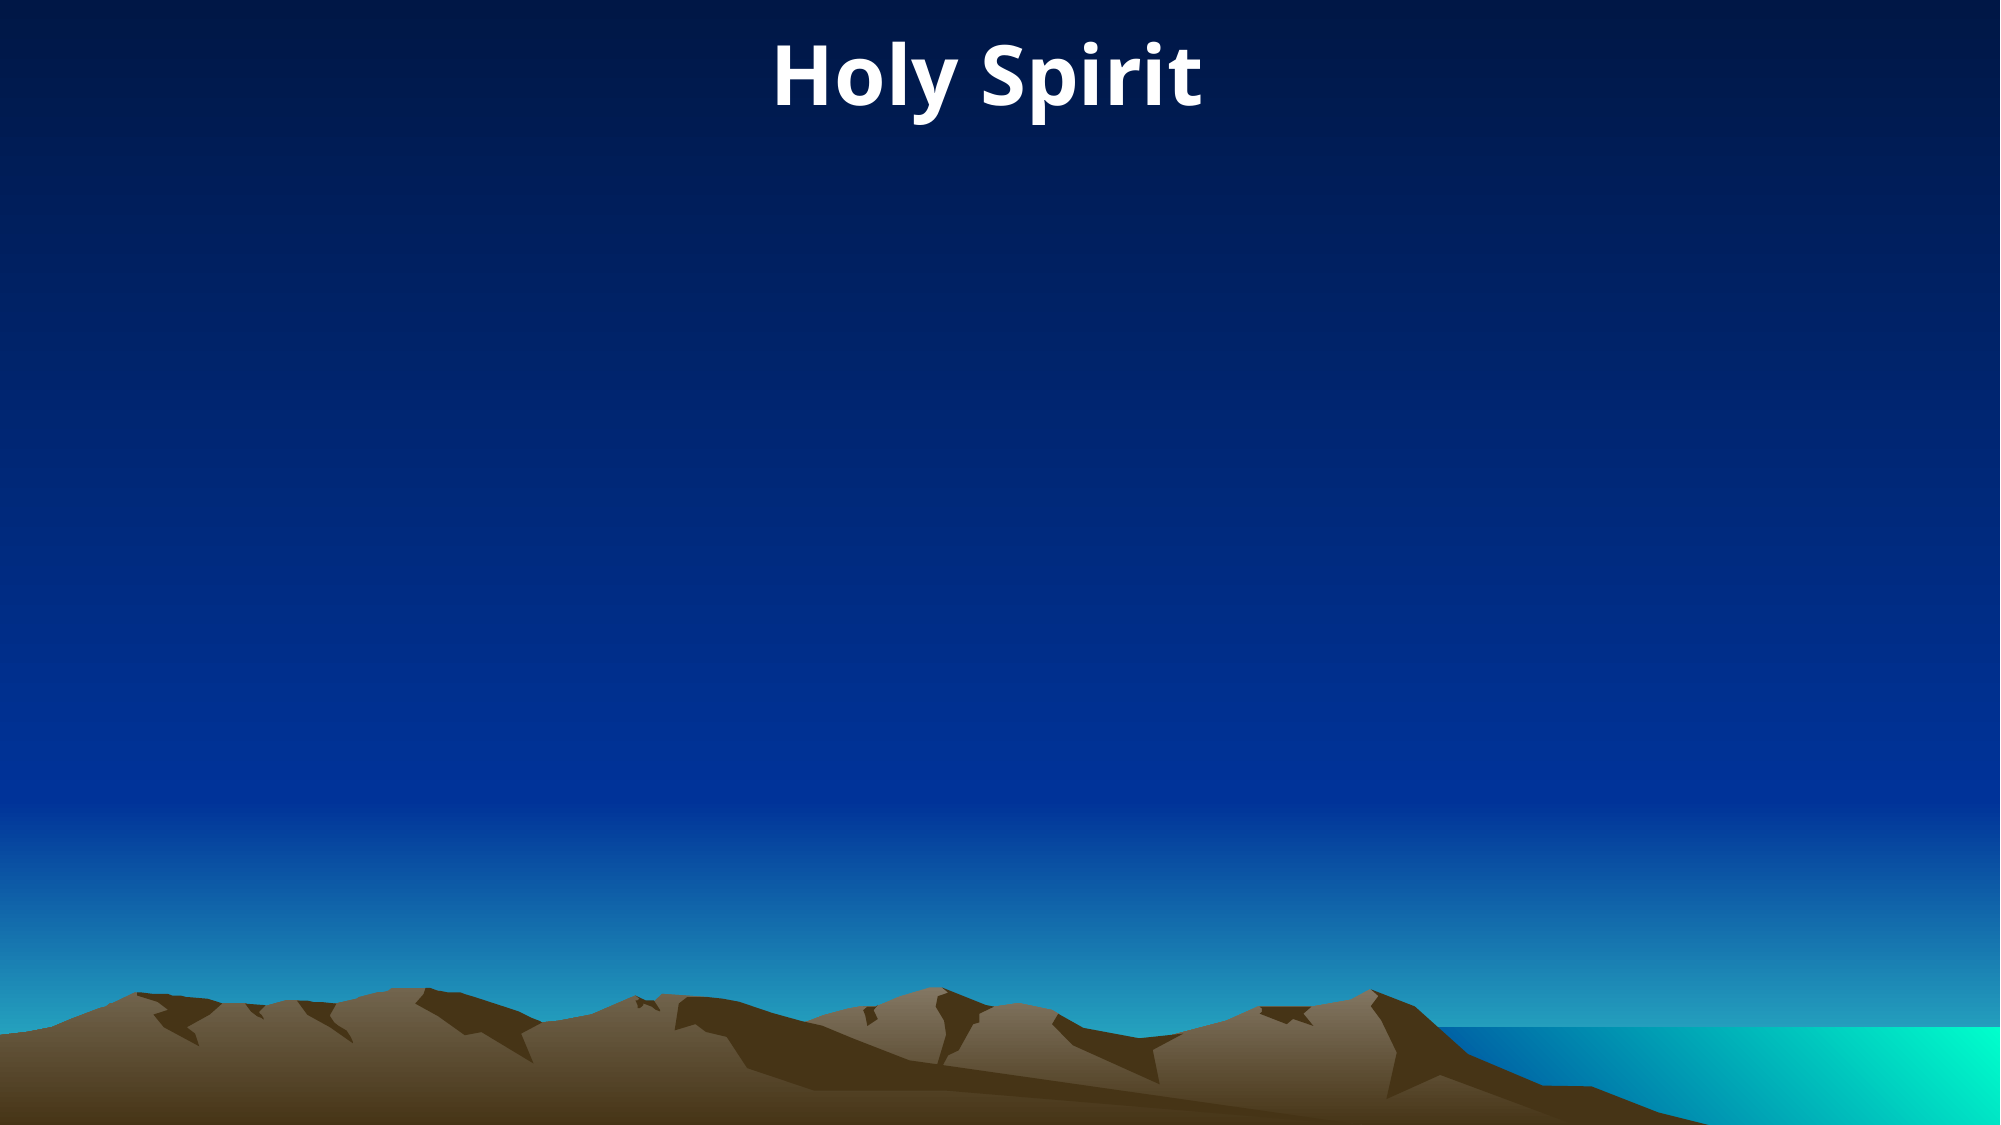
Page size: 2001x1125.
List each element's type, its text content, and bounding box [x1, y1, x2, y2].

text_box Holy Spirit [12, 0, 1963, 988]
